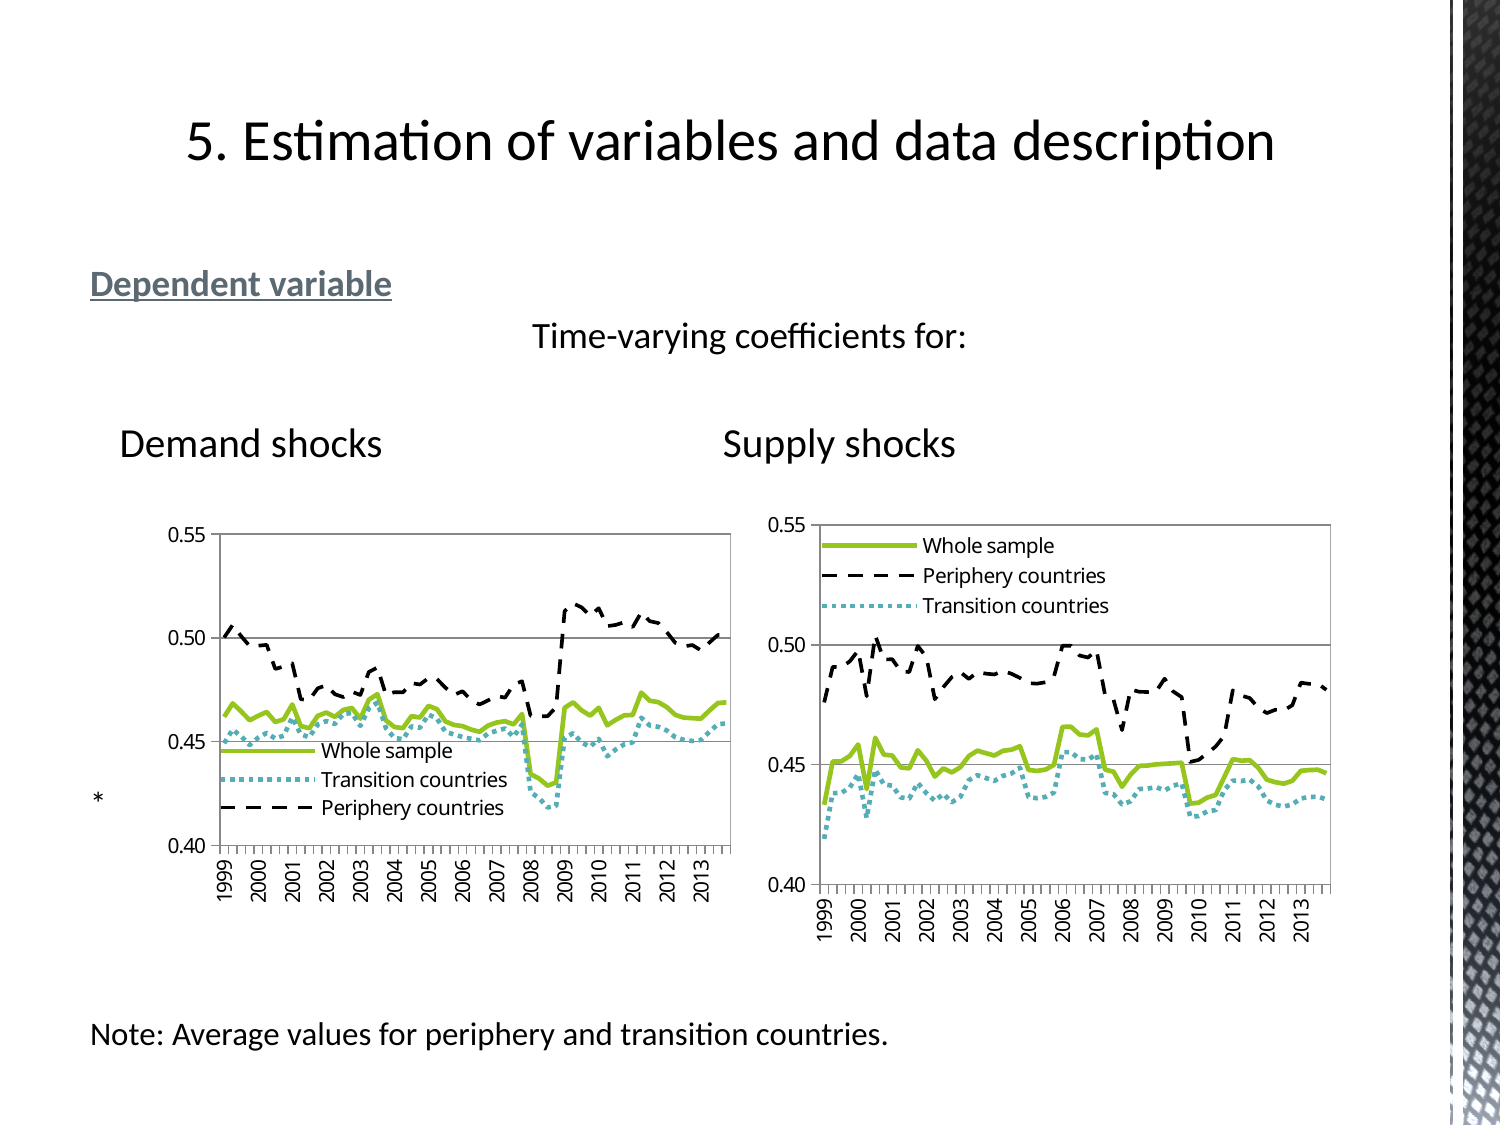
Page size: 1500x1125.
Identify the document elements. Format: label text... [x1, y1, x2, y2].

picture [1447, 0, 1500, 1125]
title 5. Estimation of variables and data description [75, 75, 1388, 200]
chart [162, 512, 757, 938]
chart [762, 499, 1357, 988]
list Dependent variable Time-varying coefficients for: Demand shocks Supply shocks * Note: Average values for periphery and transition countries. [75, 200, 1425, 1063]
